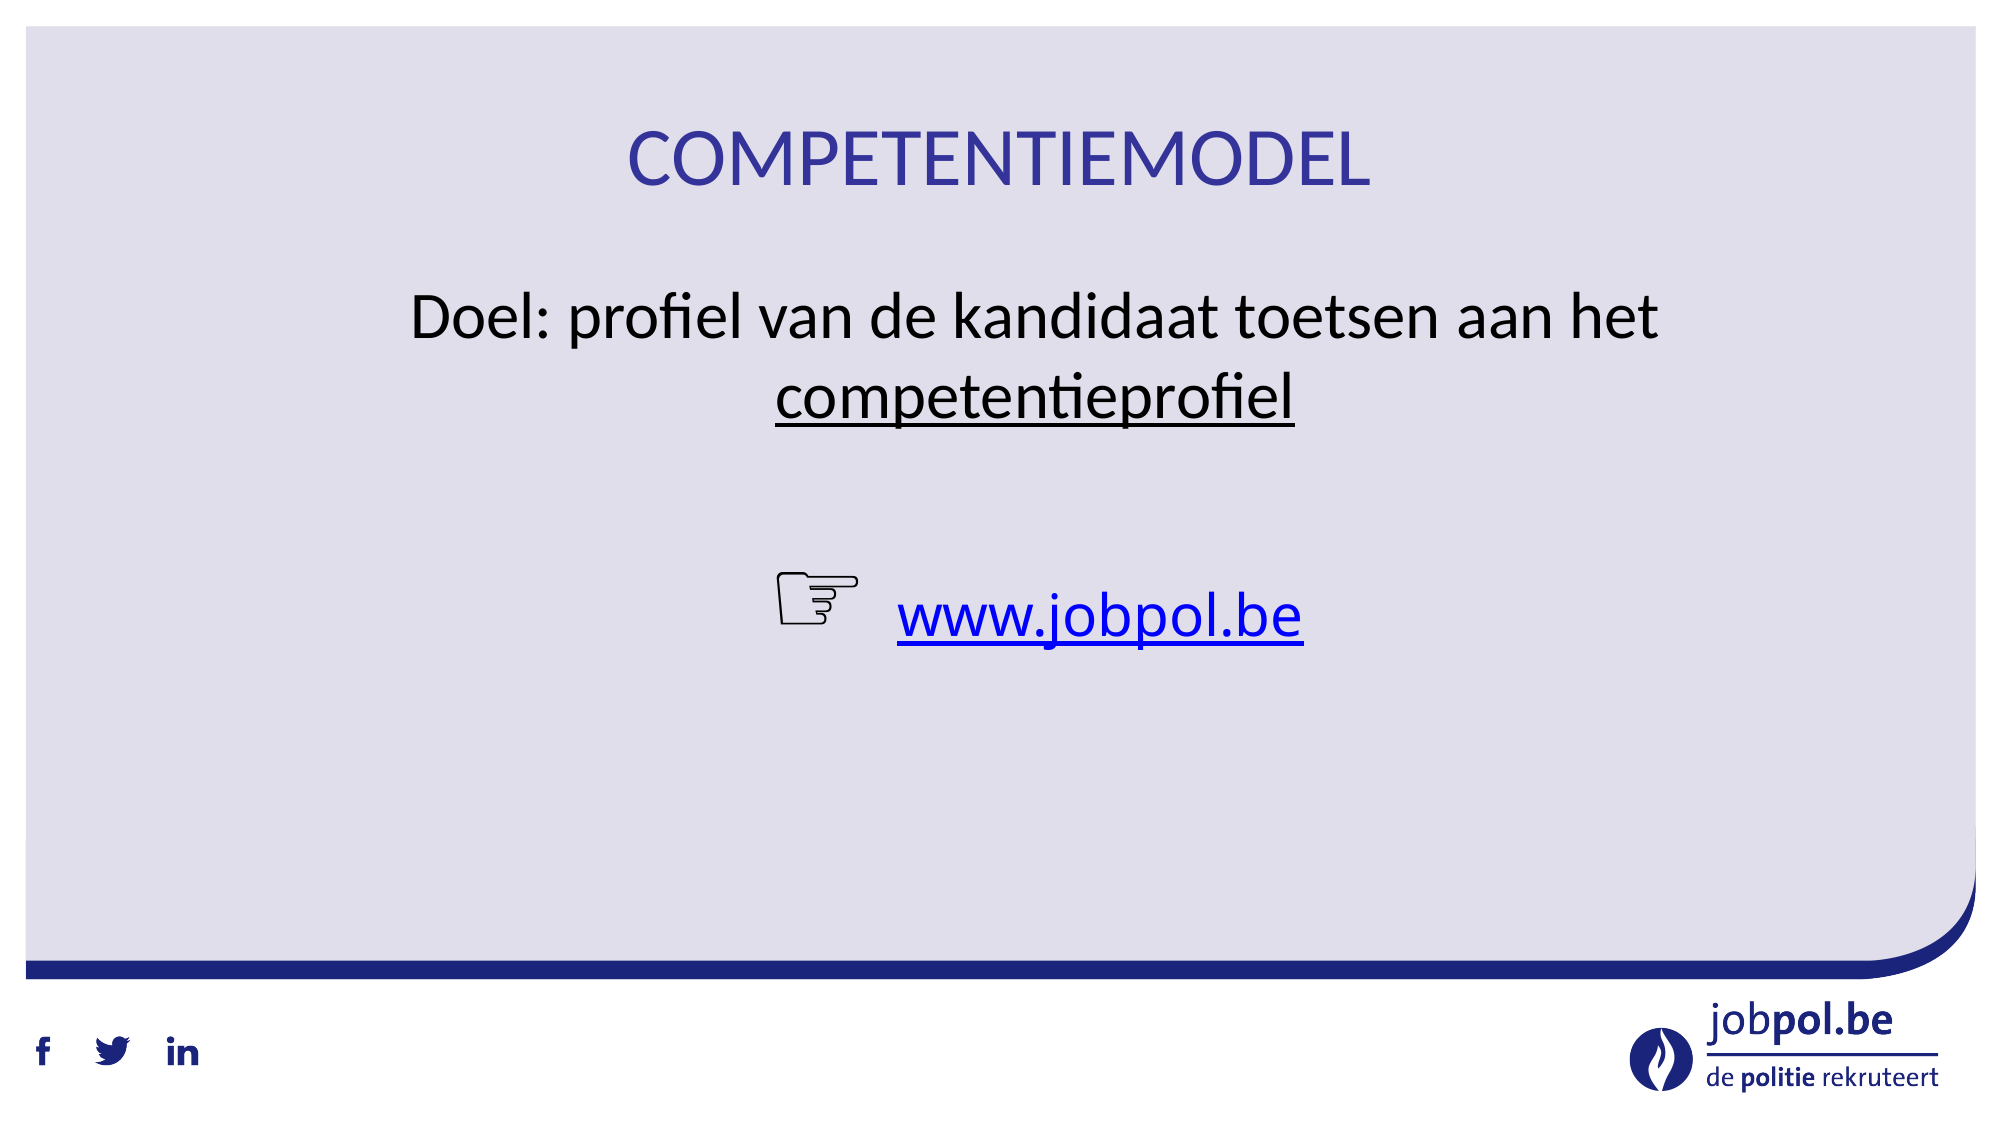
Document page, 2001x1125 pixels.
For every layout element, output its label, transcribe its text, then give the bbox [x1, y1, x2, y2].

picture [0, 0, 2000, 1125]
list Doel: profiel van de kandidaat toetsen aan het competentieprofiel ☞ www.jobpol.be [122, 191, 1923, 934]
title Competentiemodel [99, 45, 1900, 297]
